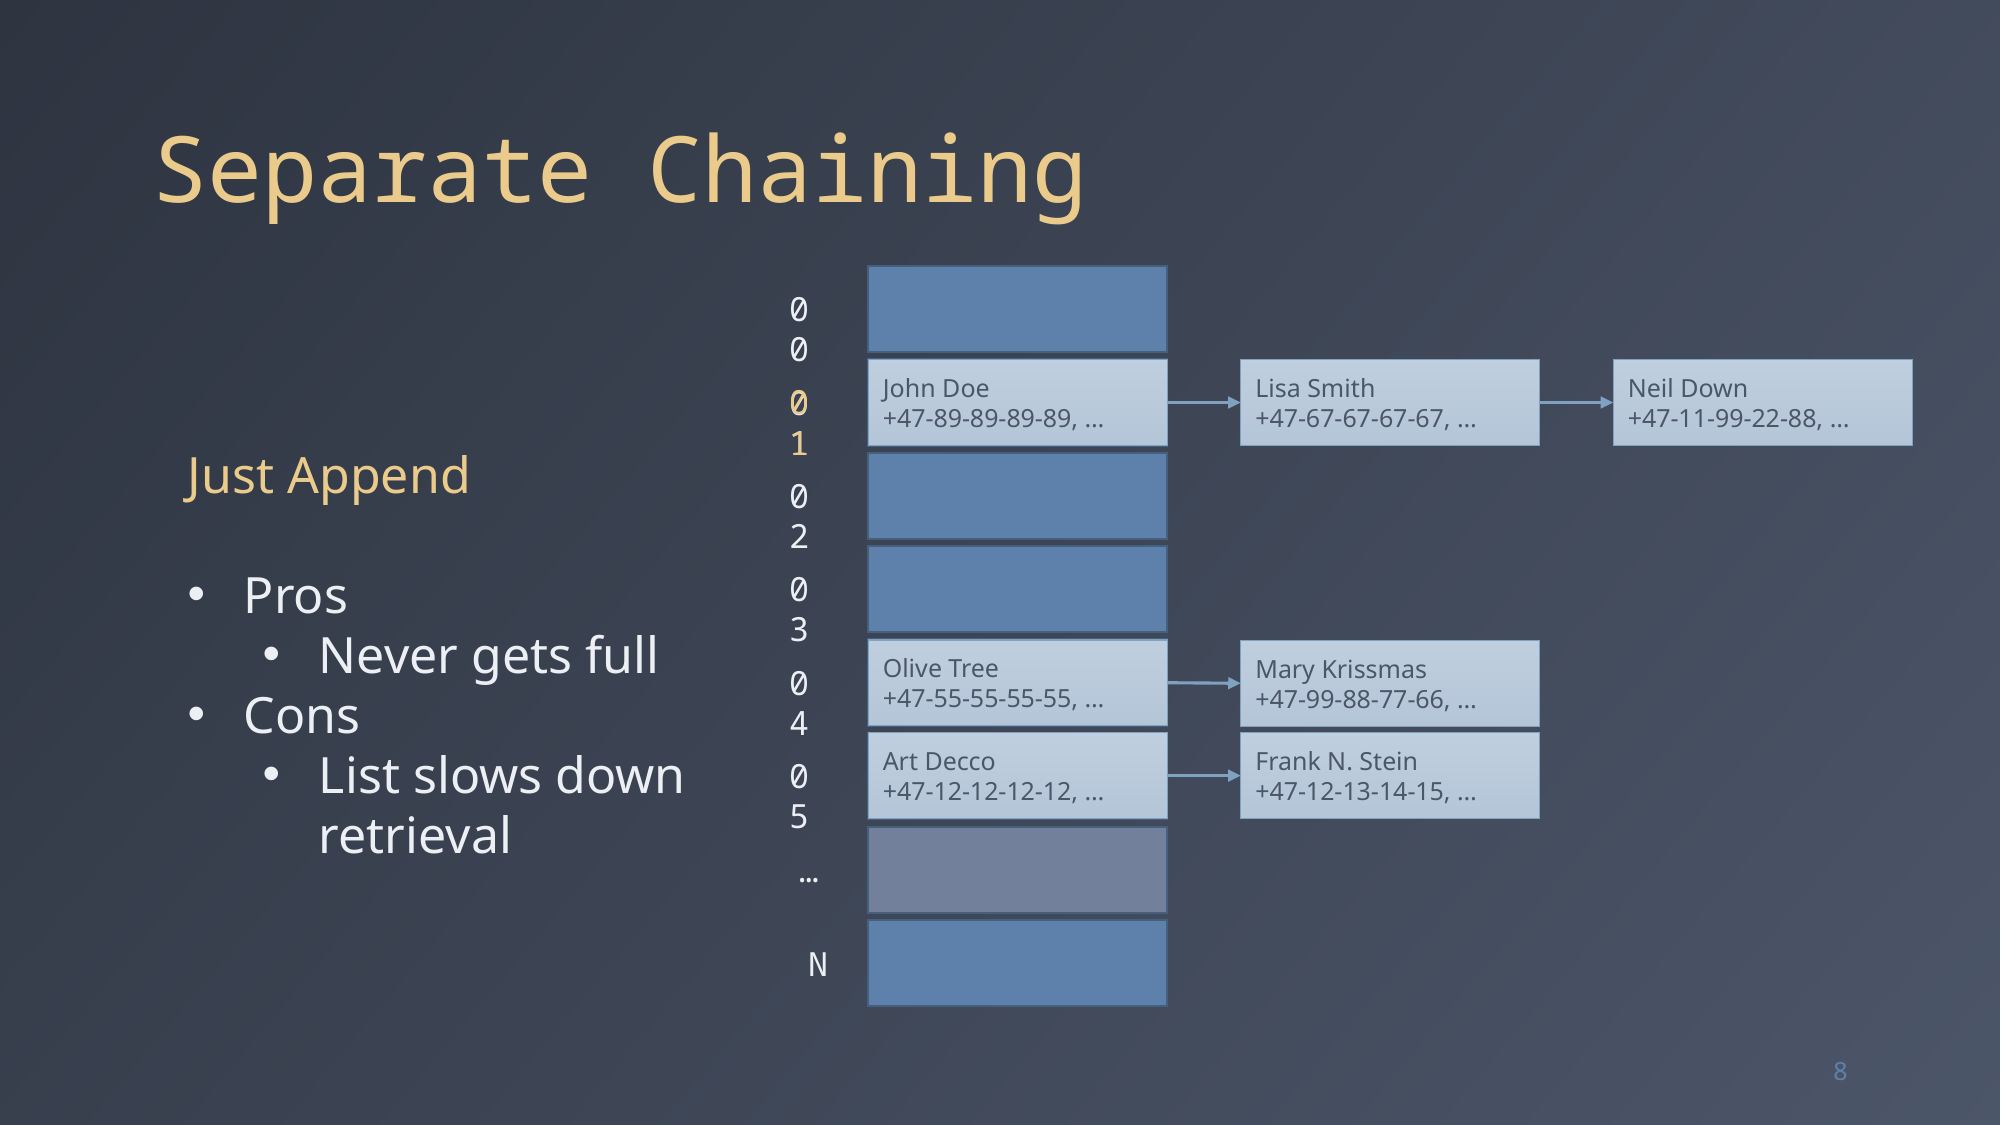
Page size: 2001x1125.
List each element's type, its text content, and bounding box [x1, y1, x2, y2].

text_box John Doe +47-89-89-89-89, … [868, 359, 1168, 446]
text_box Just Append Pros Never gets full Cons List slows down retrieval [172, 435, 714, 871]
text_box 00 [774, 281, 841, 374]
text_box Mary Krissmas +47-99-88-77-66, … [1240, 640, 1540, 727]
text_box [867, 826, 1168, 914]
text_box Olive Tree +47-55-55-55-55, … [868, 639, 1168, 726]
text_box 01 [774, 374, 841, 469]
title Separate Chaining [137, 26, 1863, 230]
text_box [867, 452, 1168, 540]
text_box [867, 265, 1168, 353]
text_box Art Decco +47-12-12-12-12, … [868, 732, 1168, 819]
text_box Lisa Smith +47-67-67-67-67, … [1240, 359, 1540, 446]
text_box Frank N. Stein +47-12-13-14-15, … [1240, 732, 1540, 819]
text_box … [783, 841, 831, 897]
text_box 02 [774, 469, 841, 561]
text_box [867, 545, 1168, 633]
text_box [867, 919, 1168, 1007]
text_box Neil Down +47-11-99-22-88, … [1613, 359, 1913, 446]
text_box 03 [774, 561, 841, 654]
text_box N [793, 935, 841, 991]
text_box 05 [774, 747, 841, 843]
slide_number 8 [1738, 1042, 1863, 1103]
text_box 04 [774, 654, 841, 747]
